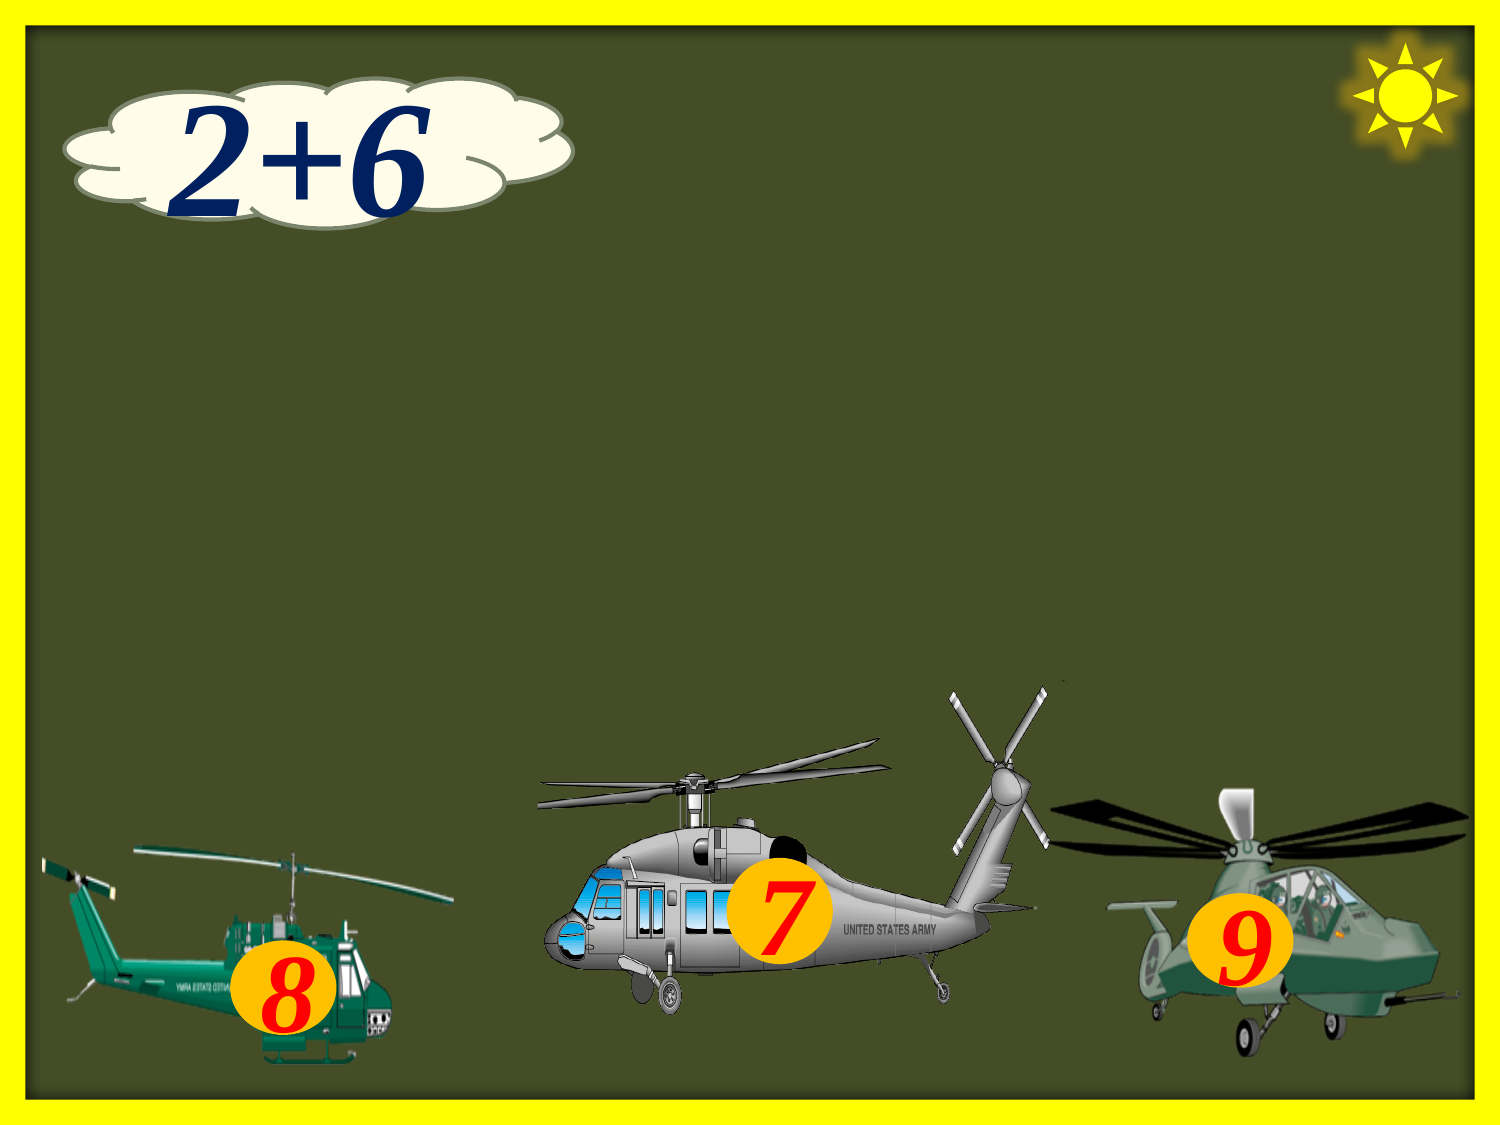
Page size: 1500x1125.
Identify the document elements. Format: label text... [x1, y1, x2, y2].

text_box 2+6 [62, 76, 576, 231]
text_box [1033, 763, 1471, 1085]
text_box [0, 0, 1500, 1125]
text_box [1350, 40, 1461, 152]
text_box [537, 680, 1070, 1125]
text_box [40, 833, 455, 1067]
